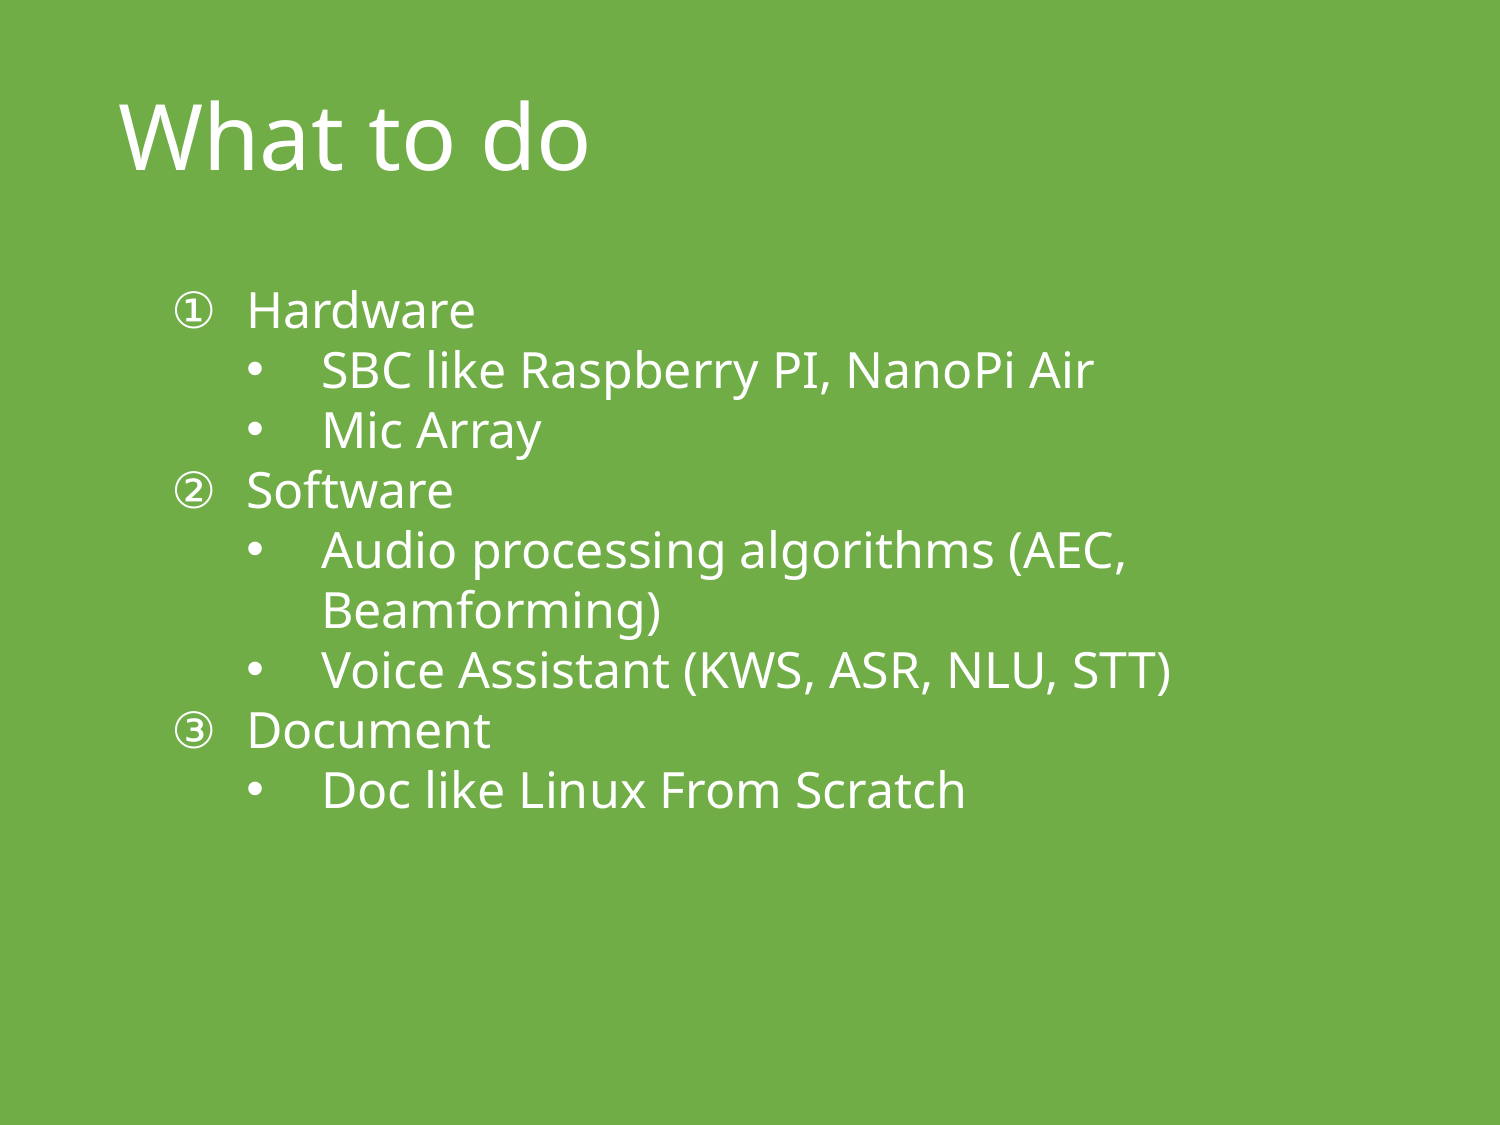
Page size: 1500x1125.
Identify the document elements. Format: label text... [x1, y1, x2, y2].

title What to do [103, 32, 1397, 250]
text_box Hardware SBC like Raspberry PI, NanoPi Air Mic Array Software Audio processing algorithms (AEC, Beamforming) Voice Assistant (KWS, ASR, NLU, STT) Document Doc like Linux From Scratch [156, 271, 1427, 826]
